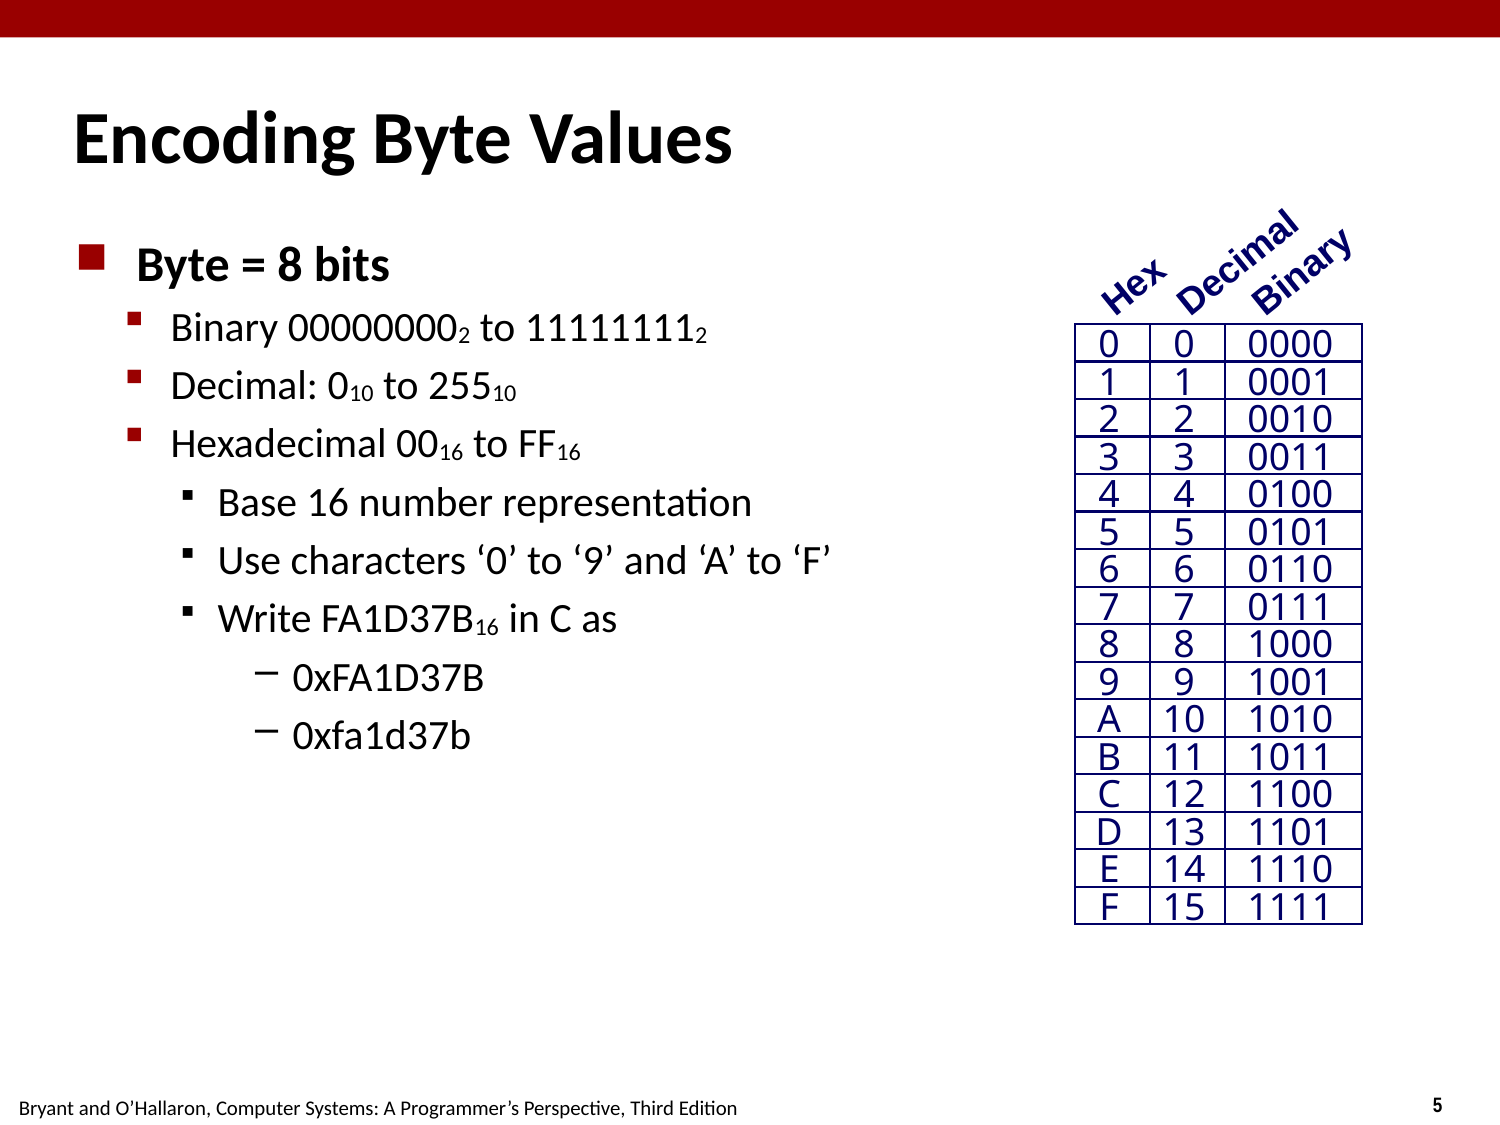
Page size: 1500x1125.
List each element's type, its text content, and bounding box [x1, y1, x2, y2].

title Encoding Byte Values [58, 71, 1305, 197]
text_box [1074, 181, 1379, 935]
list Byte = 8 bits Binary 000000002 to 111111112 Decimal: 010 to 25510 Hexadecimal 0016 to FF16 Base 16 number representation Use characters ‘0’ to ‘9’ and ‘A’ to ‘F’ Write FA1D37B16 in C as 0xFA1D37B 0xfa1d37b [64, 223, 1361, 1040]
